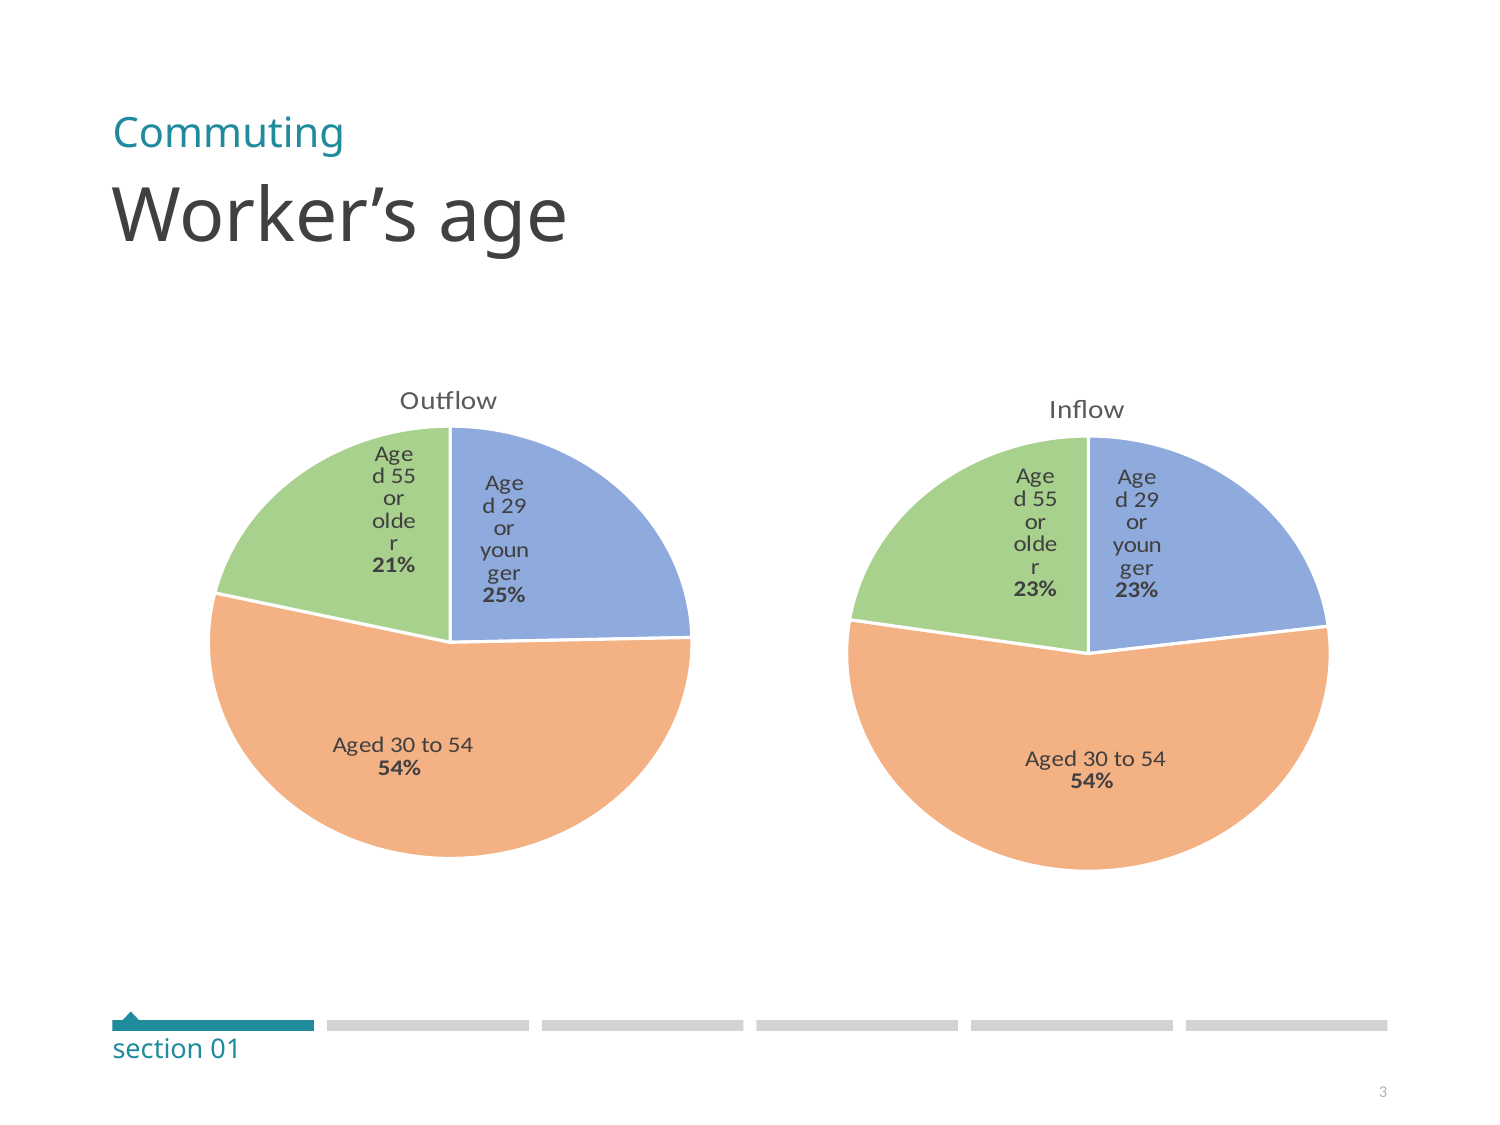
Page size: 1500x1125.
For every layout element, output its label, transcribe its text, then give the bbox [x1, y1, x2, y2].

text_box [1185, 1020, 1388, 1031]
title Worker’s age [111, 142, 1465, 281]
list Commuting [112, 113, 1388, 142]
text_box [112, 1011, 315, 1032]
text_box [541, 1020, 744, 1031]
text_box section 01 [112, 1038, 314, 1064]
text_box [327, 1020, 529, 1031]
chart [148, 309, 750, 911]
text_box [971, 1020, 1173, 1031]
chart [787, 324, 1388, 925]
text_box [756, 1020, 958, 1031]
